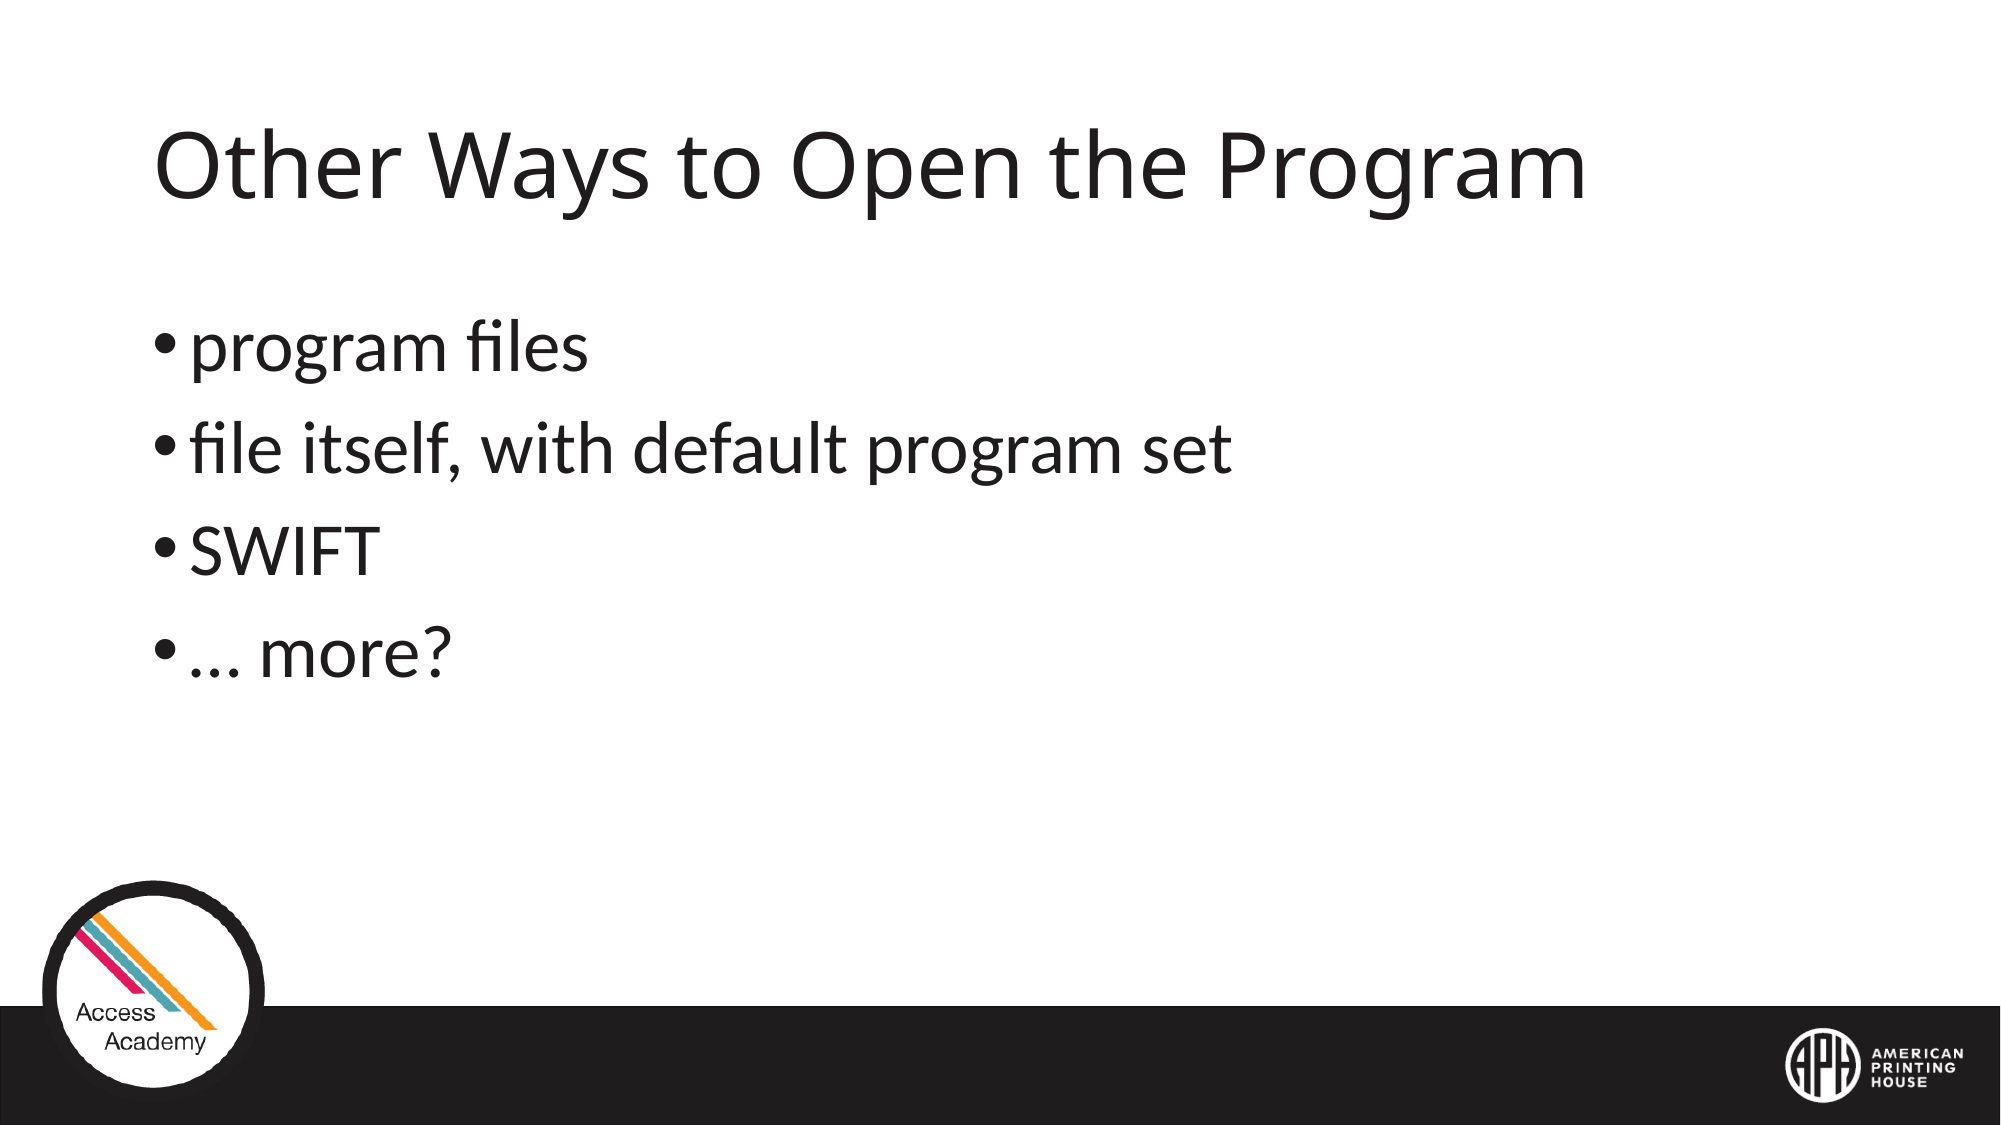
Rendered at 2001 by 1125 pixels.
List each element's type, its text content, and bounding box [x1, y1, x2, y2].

list program files file itself, with default program set SWIFT … more? [137, 299, 1863, 911]
picture [21, 857, 284, 1125]
title Other Ways to Open the Program [137, 59, 1863, 278]
picture [1770, 1007, 1979, 1120]
